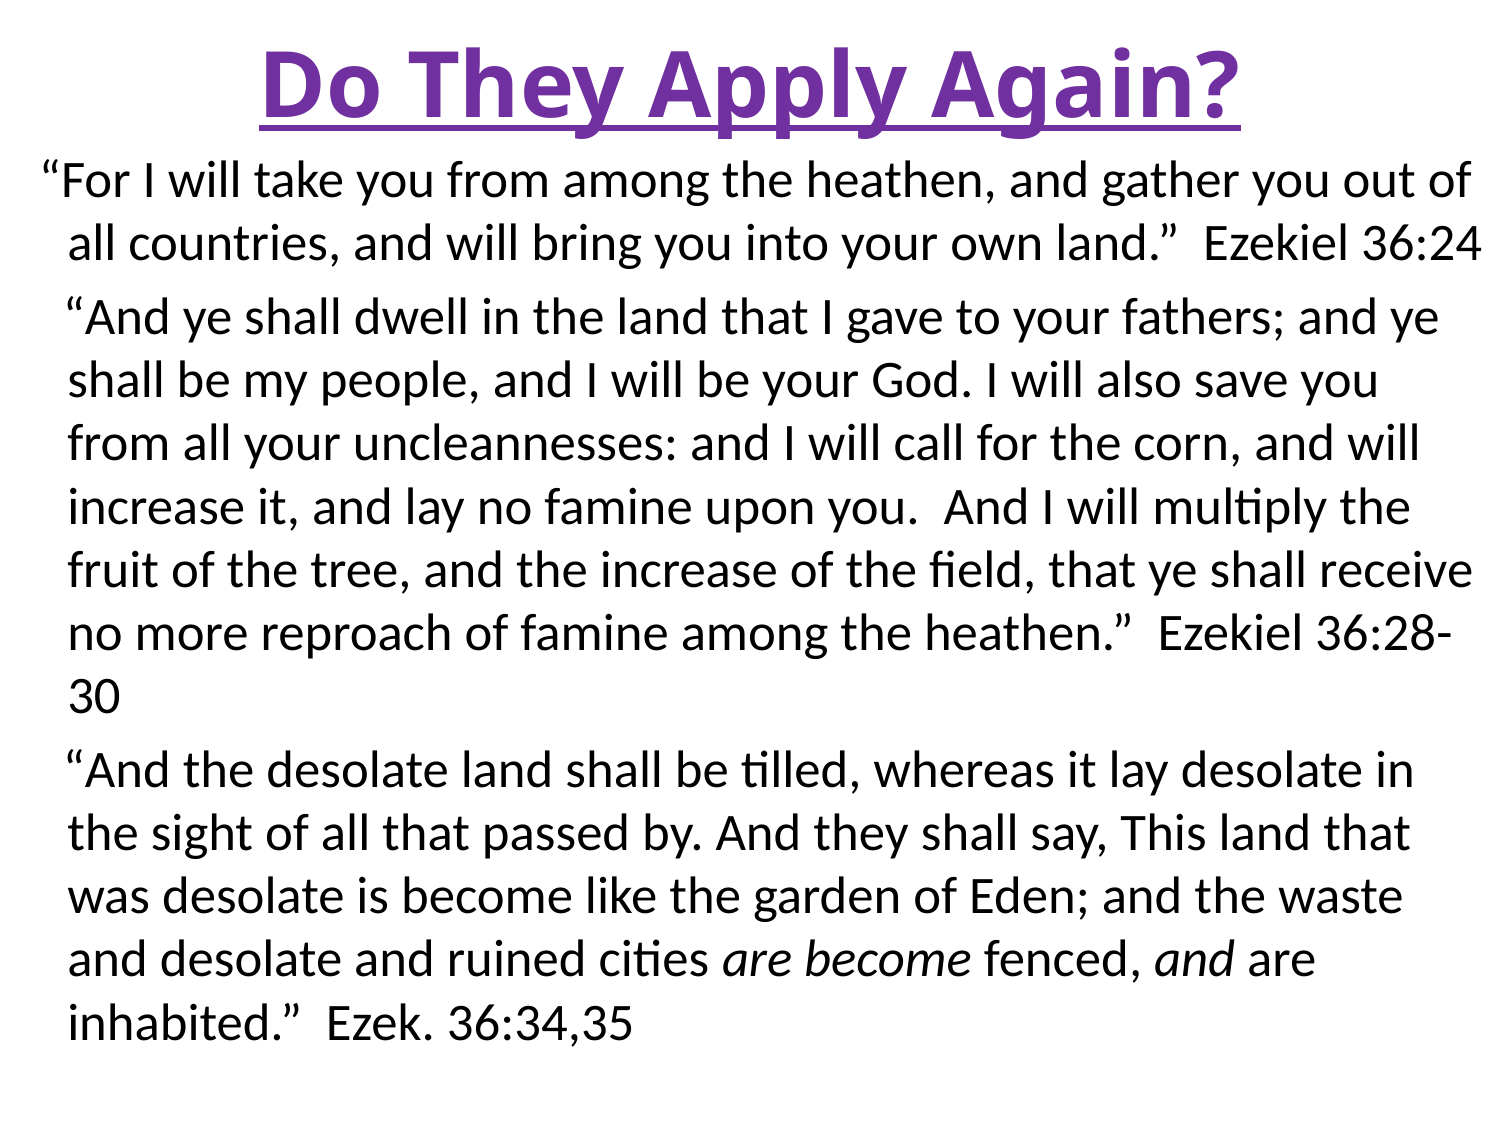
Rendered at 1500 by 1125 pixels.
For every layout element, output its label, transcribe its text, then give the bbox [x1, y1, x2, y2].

title Do They Apply Again? [75, 0, 1425, 137]
list “For I will take you from among the heathen, and gather you out of all countries, and will bring you into your own land.” Ezekiel 36:24 “And ye shall dwell in the land that I gave to your fathers; and ye shall be my people, and I will be your God. I will also save you from all your uncleannesses: and I will call for the corn, and will increase it, and lay no famine upon you. And I will multiply the fruit of the tree, and the increase of the field, that ye shall receive no more reproach of famine among the heathen.” Ezekiel 36:28-30 “And the desolate land shall be tilled, whereas it lay desolate in the sight of all that passed by. And they shall say, This land that was desolate is become like the garden of Eden; and the waste and desolate and ruined cities are become fenced, and are inhabited.” Ezek. 36:34,35 [0, 137, 1500, 1125]
